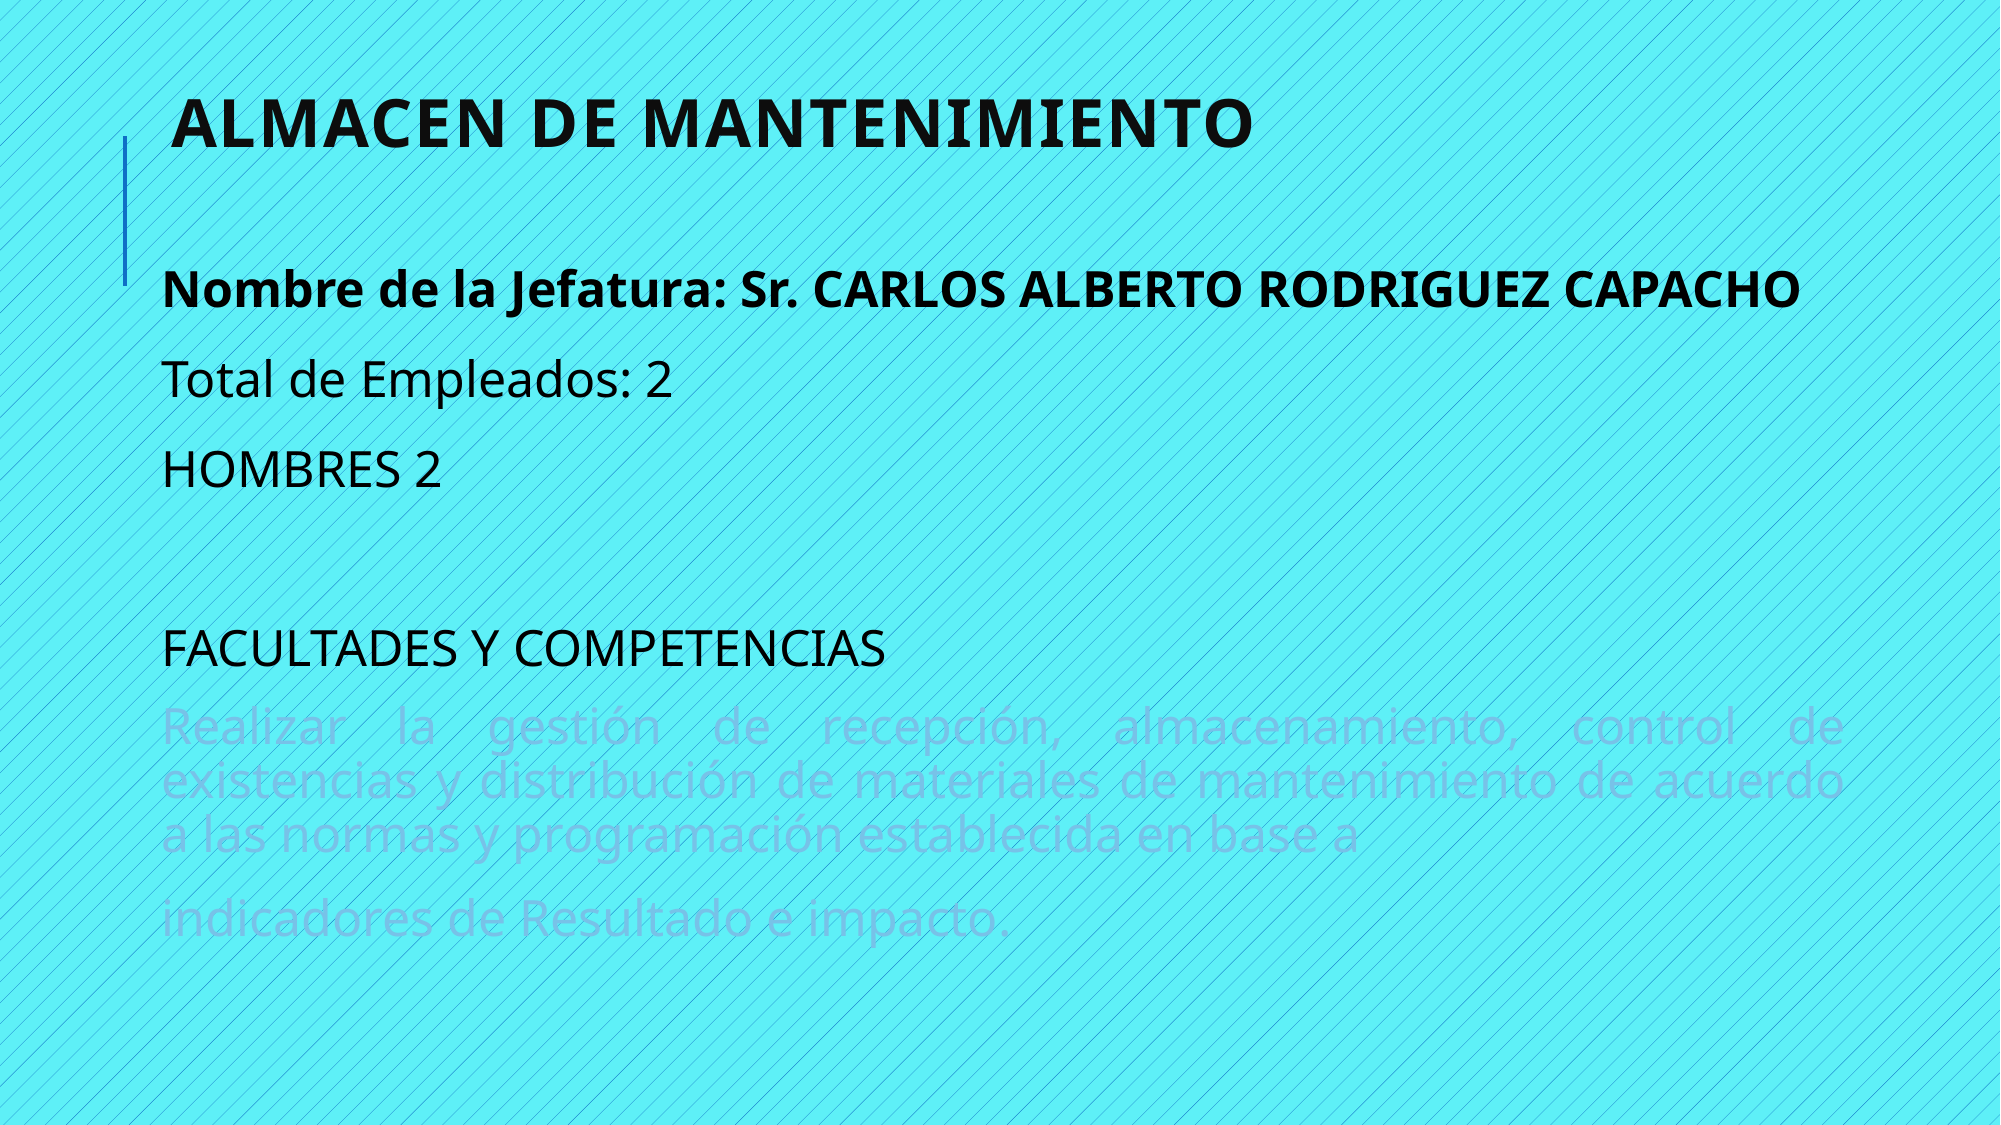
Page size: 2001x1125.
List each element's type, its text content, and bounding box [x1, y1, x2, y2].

list Nombre de la Jefatura: Sr. CARLOS ALBERTO RODRIGUEZ CAPACHO Total de Empleados: 2 HOMBRES 2 FACULTADES Y COMPETENCIAS Realizar la gestión de recepción, almacenamiento, control de existencias y distribución de materiales de mantenimiento de acuerdo a las normas y programación establecida en base a indicadores de Resultado e impacto. [154, 244, 1855, 956]
title ALMACEN DE MANTENIMIENTO [156, 43, 1857, 213]
